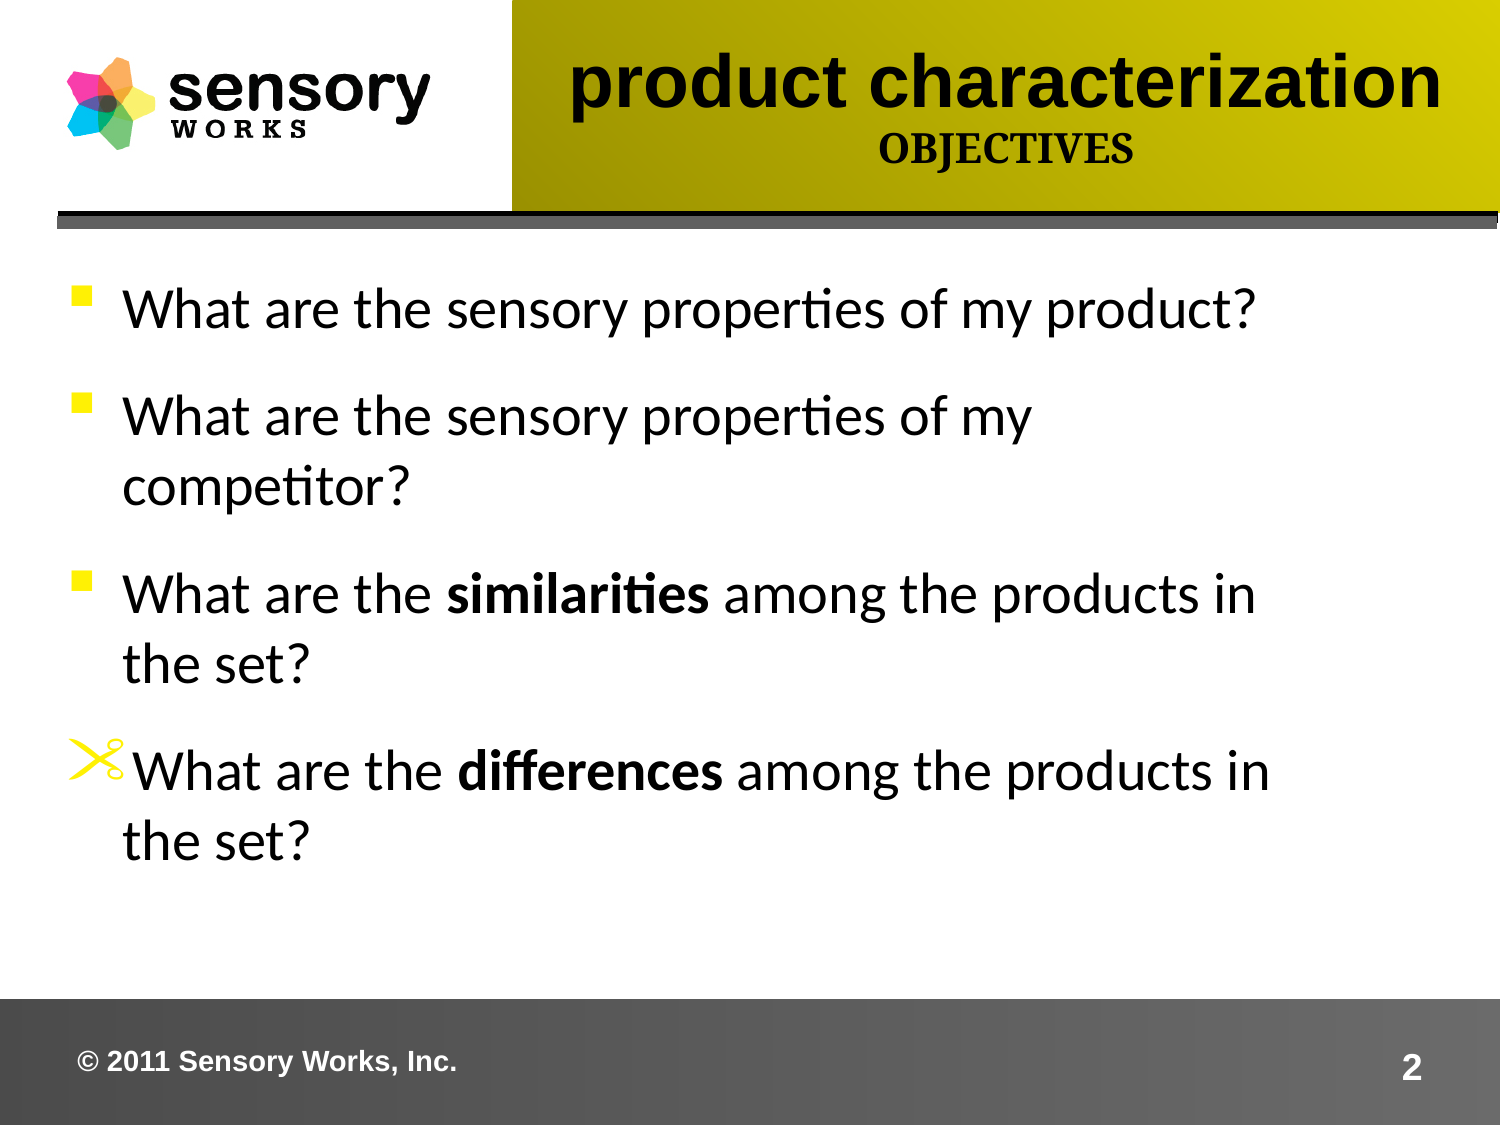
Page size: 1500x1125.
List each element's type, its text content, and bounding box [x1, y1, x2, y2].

text_box product characterization OBJECTIVES [512, 24, 1500, 213]
list What are the sensory properties of my product? What are the sensory properties of my competitor? What are the similarities among the products in the set? What are the differences among the products in the set? [50, 262, 1326, 1001]
text_box © 2011 Sensory Works, Inc. [62, 1035, 488, 1100]
text_box 2 [1124, 1035, 1438, 1100]
picture [12, 13, 488, 188]
